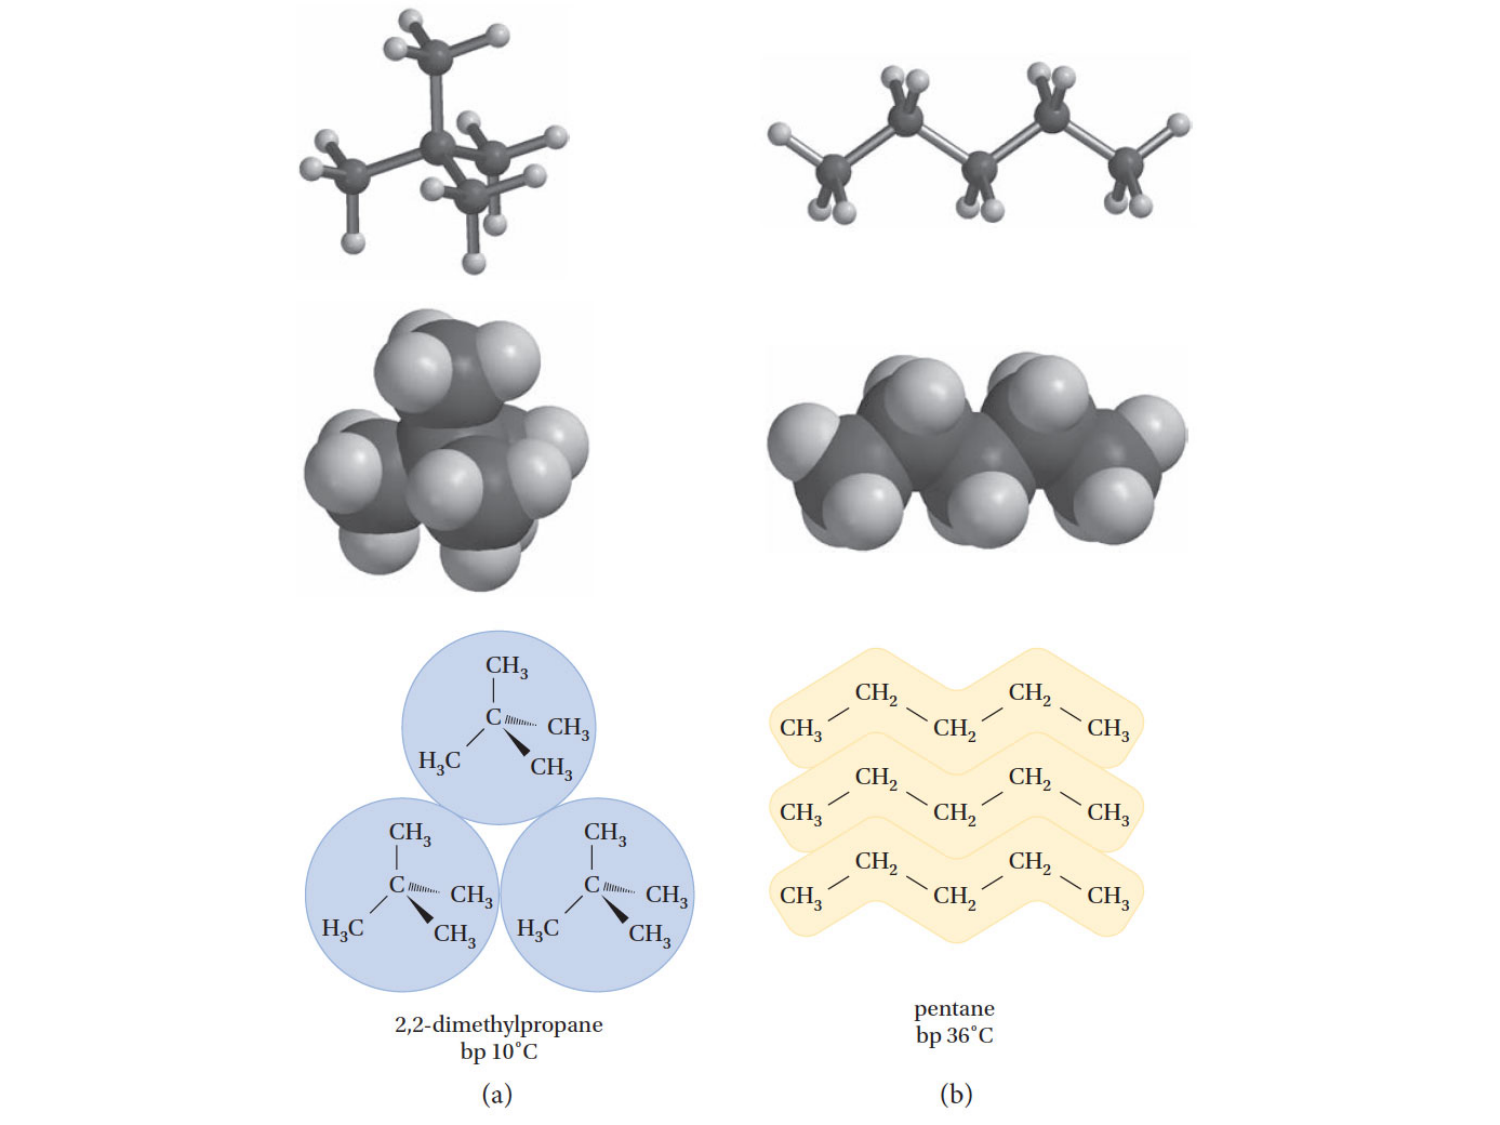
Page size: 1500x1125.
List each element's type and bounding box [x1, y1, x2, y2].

picture [278, 0, 1222, 1125]
